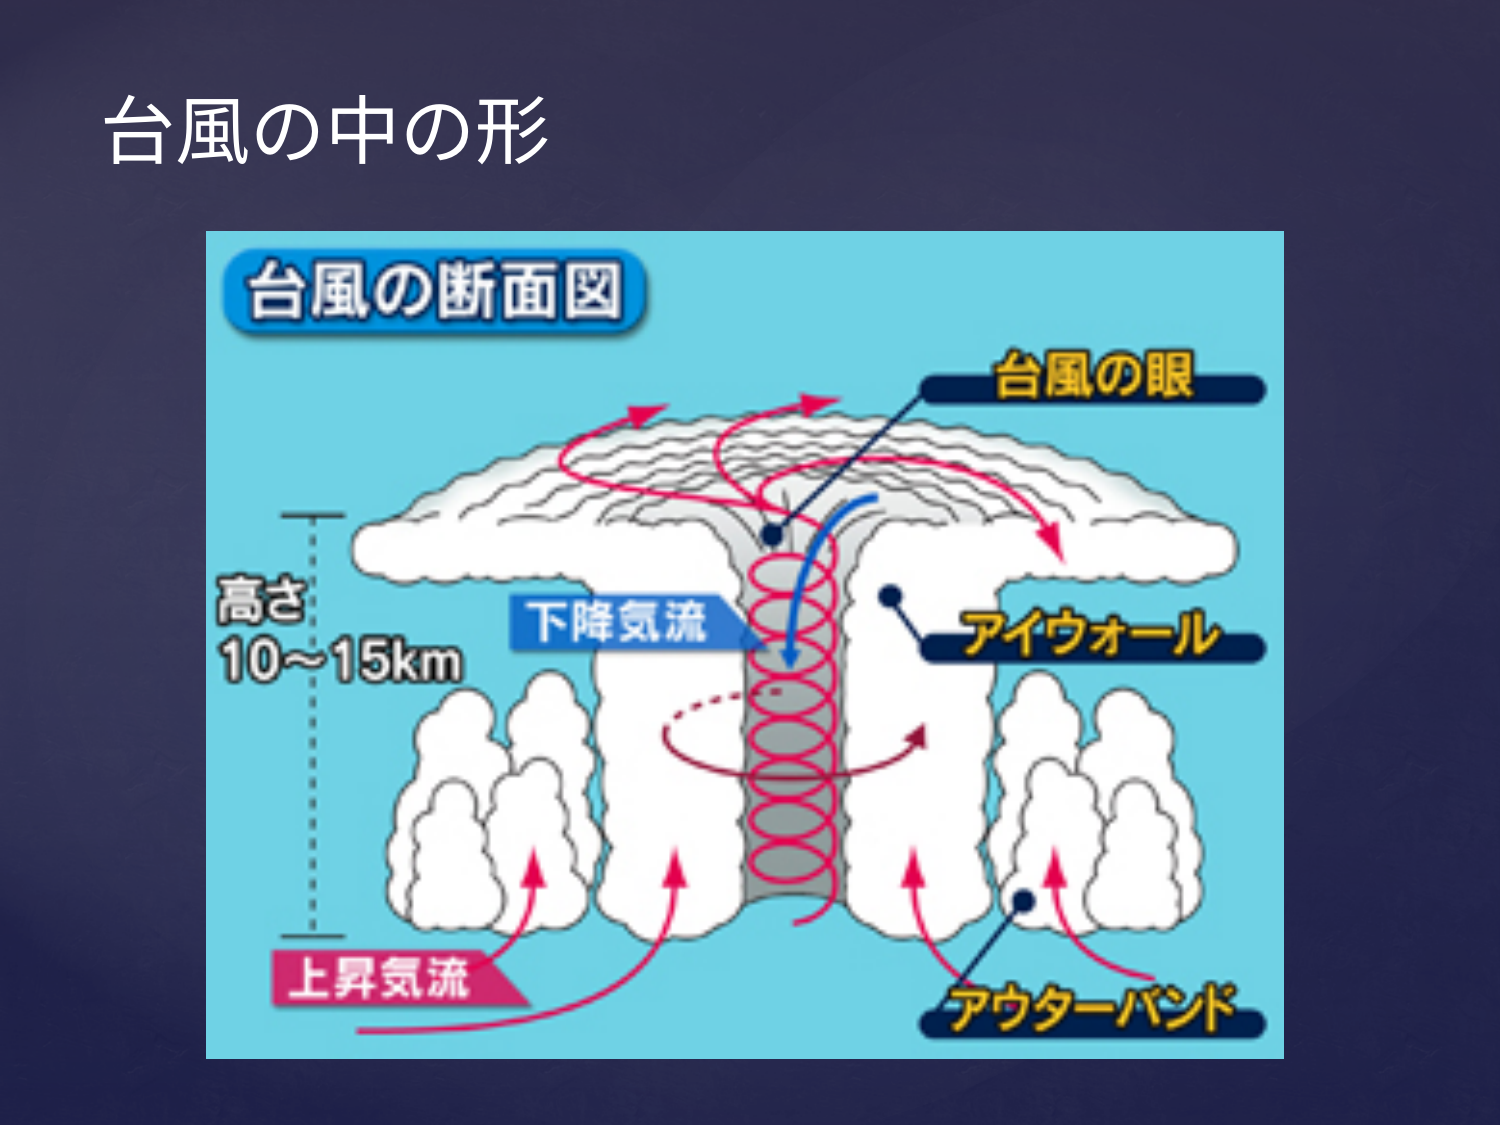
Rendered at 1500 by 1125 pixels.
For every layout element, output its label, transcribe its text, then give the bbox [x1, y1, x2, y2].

picture [206, 231, 1284, 1060]
title 台風の中の形 [85, 30, 1324, 181]
